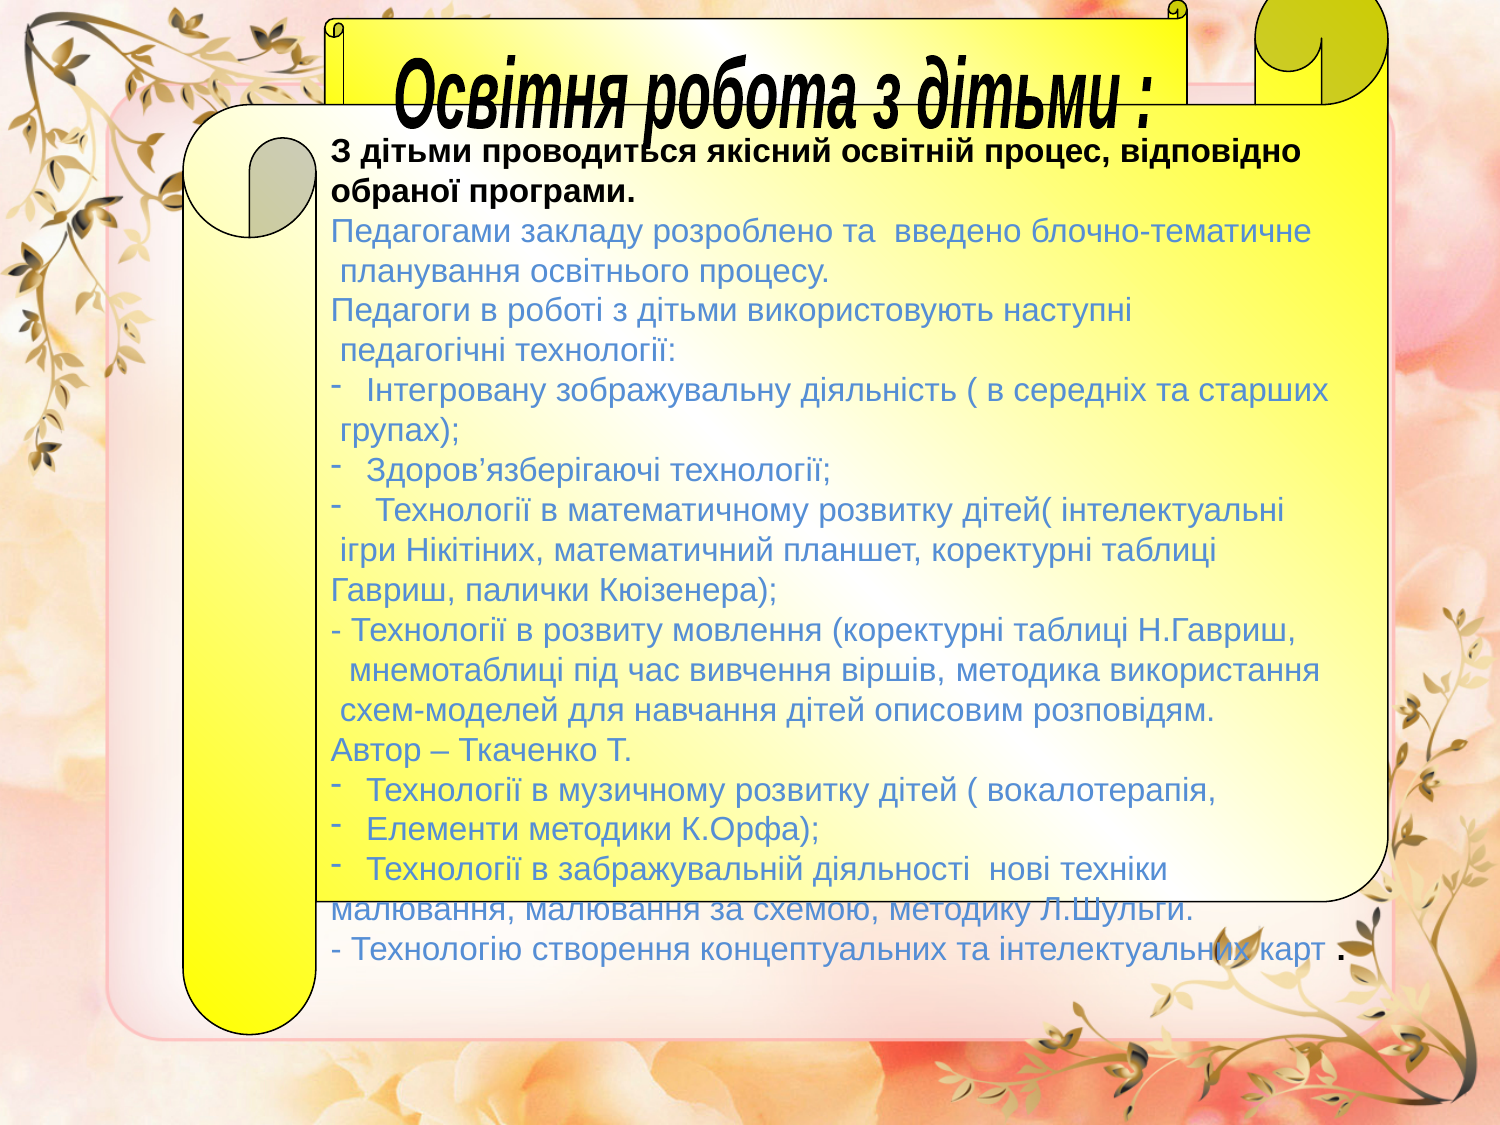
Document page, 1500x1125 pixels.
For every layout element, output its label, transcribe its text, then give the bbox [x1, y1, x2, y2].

text_box З дітьми проводиться якісний освітній процес, відповідно обраної програми. Педагогами закладу розроблено та введено блочно-тематичне планування освітнього процесу. Педагоги в роботі з дітьми використовують наступні педагогічні технології: Інтегровану зображувальну діяльність ( в середніх та старших групах); Здоров’язберігаючі технології; Технології в математичному розвитку дітей( інтелектуальні ігри Нікітіних, математичний планшет, коректурні таблиці Гавриш, палички Кюізенера); - Технології в розвиту мовлення (коректурні таблиці Н.Гавриш, мнемотаблиці під час вивчення віршів, методика використання схем-моделей для навчання дітей описовим розповідям. Автор – Ткаченко Т. Технології в музичному розвитку дітей ( вокалотерапія, Елементи методики К.Орфа); Технології в забражувальній діяльності нові техніки малювання, малювання за схемою, методику Л.Шульги. - Технологію створення концептуальних та інтелектуальних карт . [182, 0, 1388, 1035]
picture [0, 0, 1500, 1125]
picture [1182, 0, 1266, 104]
text_box [324, 0, 1188, 104]
